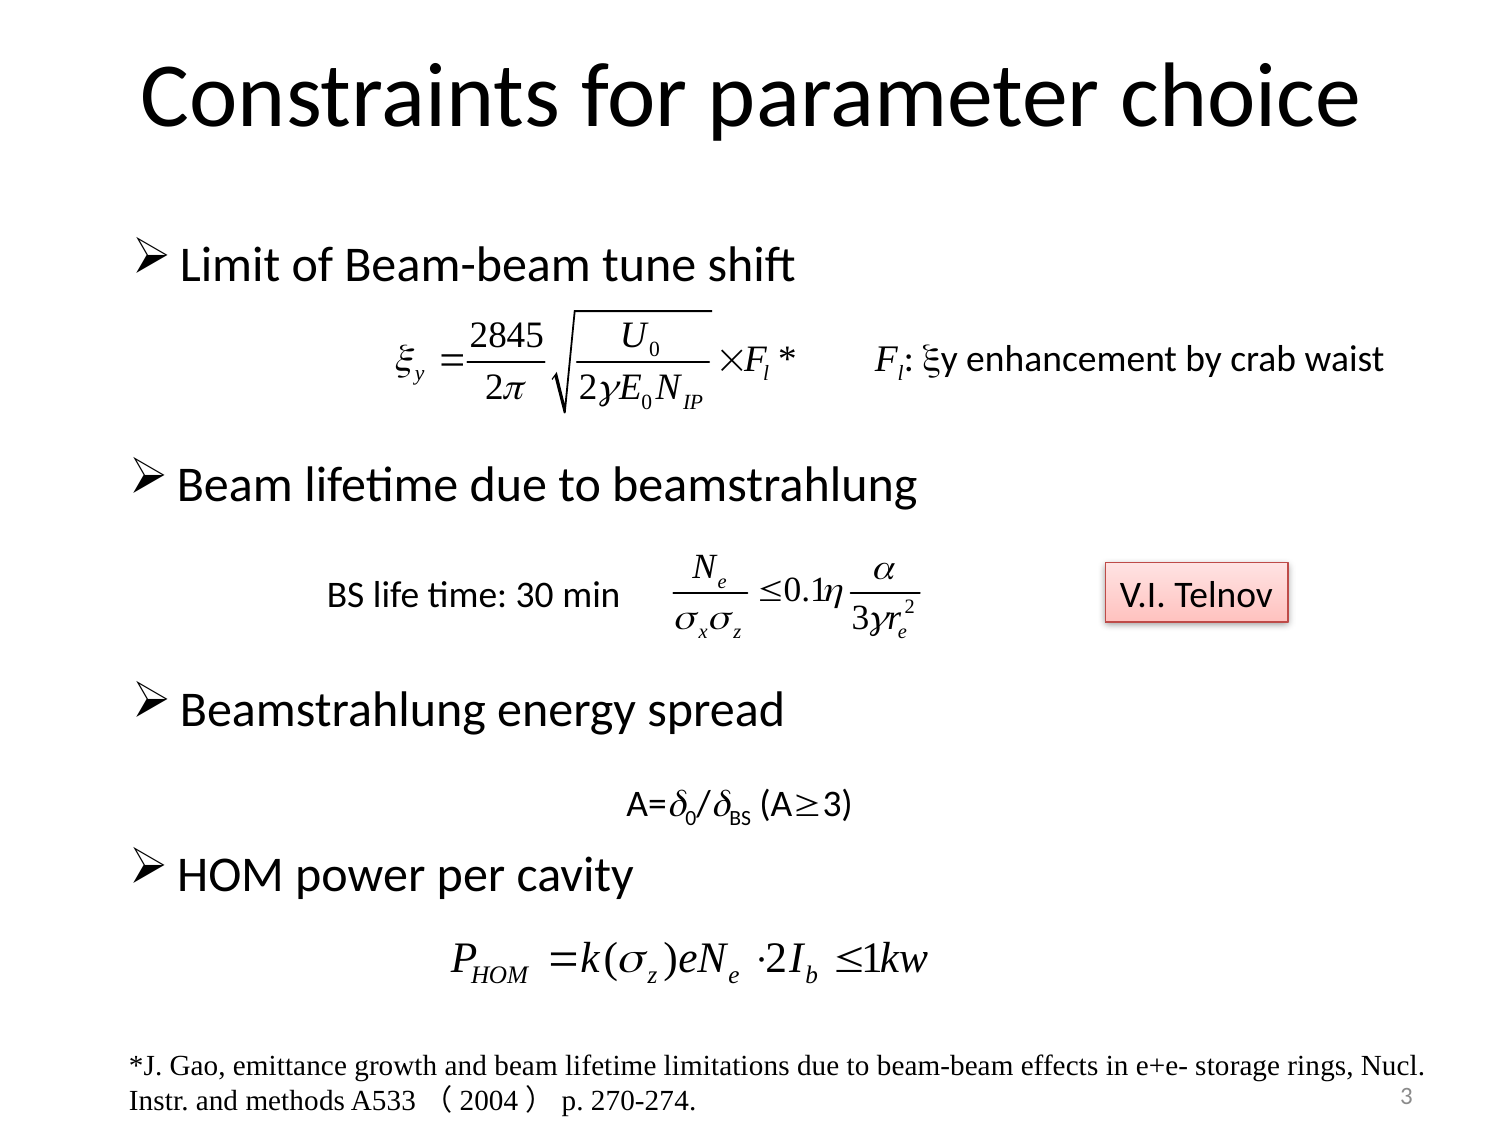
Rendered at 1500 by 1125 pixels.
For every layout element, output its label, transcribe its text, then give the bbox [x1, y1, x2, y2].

text_box Beam lifetime due to beamstrahlung [115, 444, 1073, 520]
text_box Limit of Beam-beam tune shift [118, 224, 993, 299]
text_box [442, 928, 936, 995]
text_box Fl: y enhancement by crab waist [860, 326, 1400, 393]
slide_number 3 [1077, 1065, 1428, 1125]
text_box Beamstrahlung energy spread [118, 668, 1158, 744]
text_box BS life time: 30 min [312, 562, 636, 623]
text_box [389, 302, 803, 421]
text_box A=0/BS (A3) [611, 770, 868, 837]
title Constraints for parameter choice [76, 19, 1427, 161]
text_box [666, 545, 928, 647]
text_box HOM power per cavity [115, 834, 824, 910]
text_box V.I. Telnov [1105, 562, 1289, 623]
text_box *J. Gao, emittance growth and beam lifetime limitations due to beam-beam effects in e+e- storage rings, Nucl. Instr. and methods A533（2004）p. 270-274. [114, 1039, 1500, 1124]
